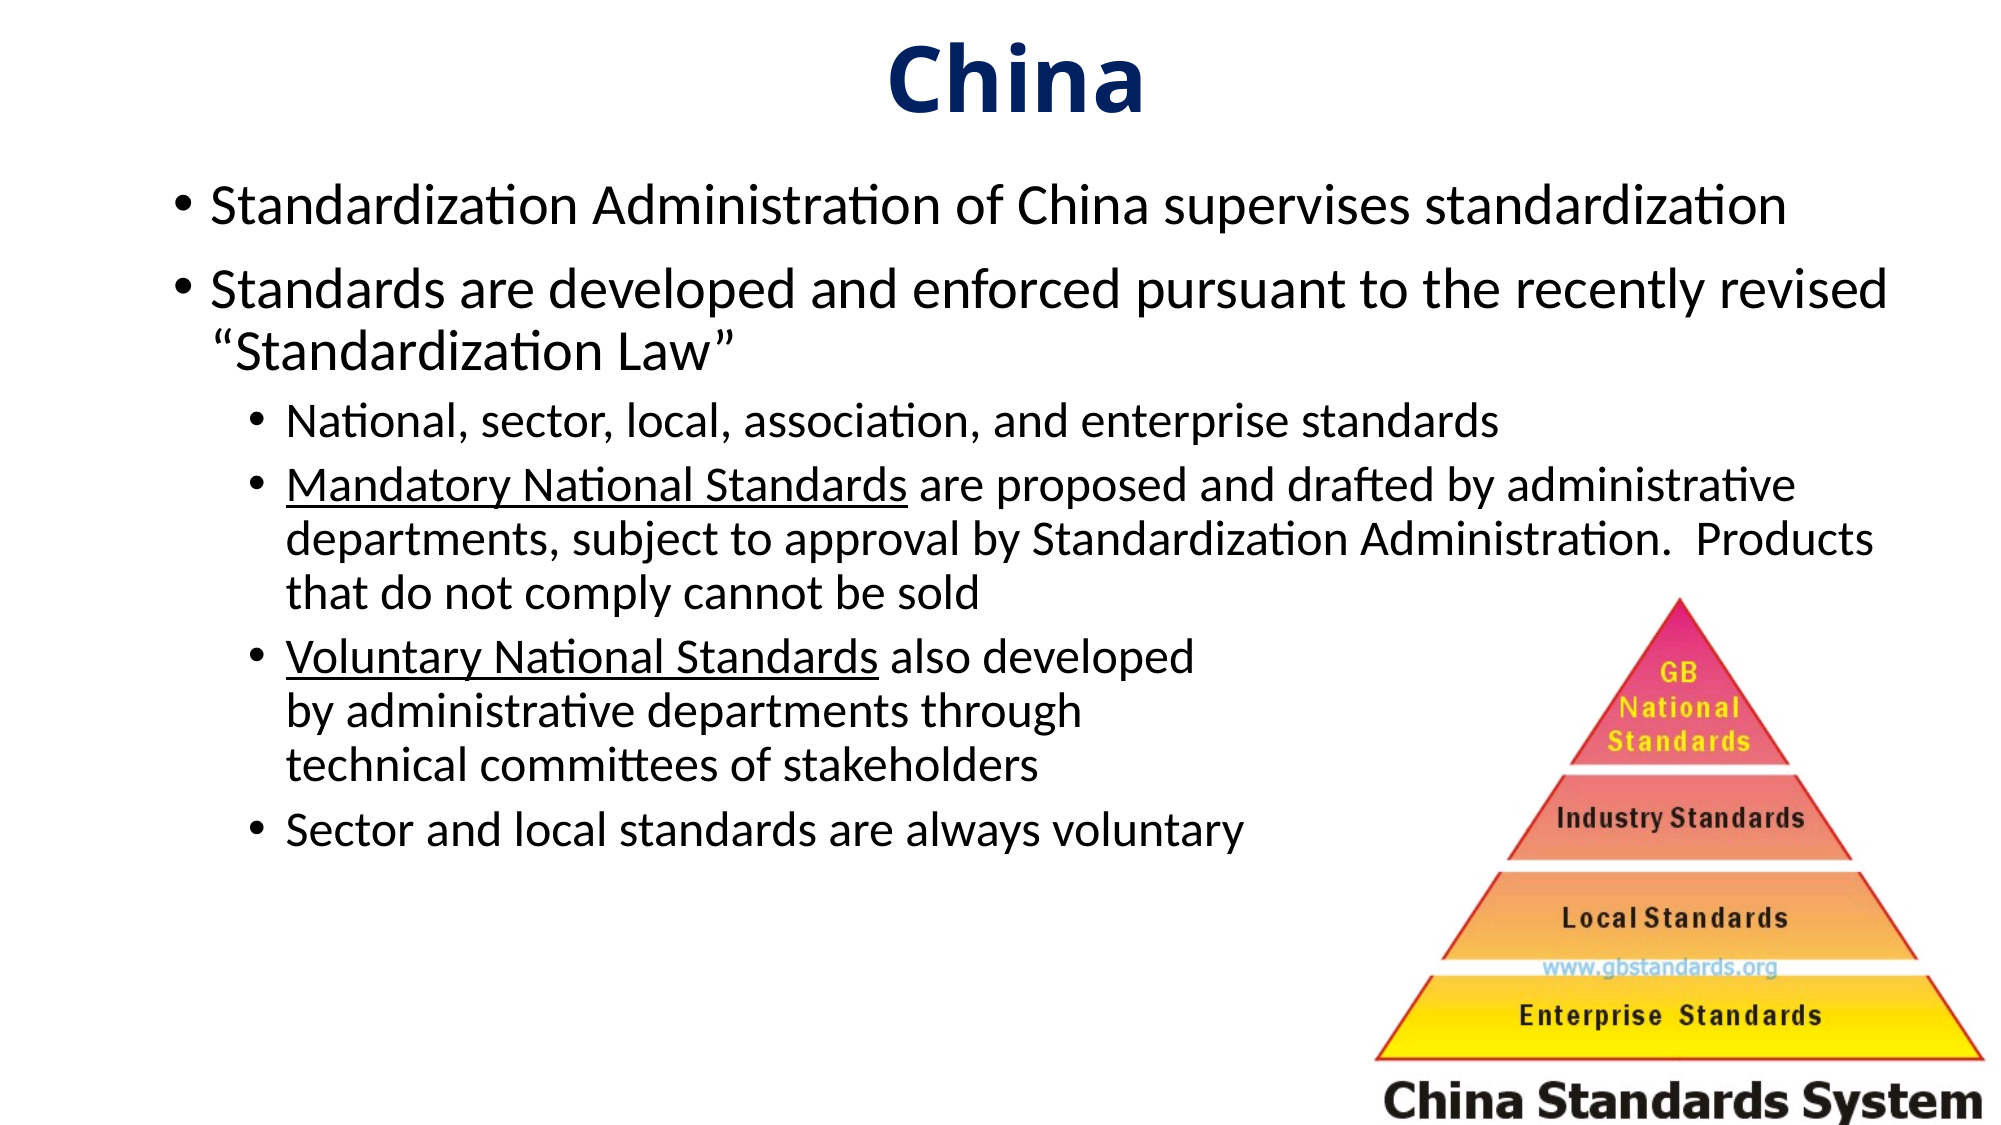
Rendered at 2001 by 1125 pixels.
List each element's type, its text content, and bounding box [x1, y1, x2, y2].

list Standardization Administration of China supervises standardization Standards are developed and enforced pursuant to the recently revised “Standardization Law” National, sector, local, association, and enterprise standards Mandatory National Standards are proposed and drafted by administrative departments, subject to approval by Standardization Administration. Products that do not comply cannot be sold Voluntary National Standards also developed by administrative departments through technical committees of stakeholders Sector and local standards are always voluntary [158, 166, 1975, 1039]
title China [198, 0, 1836, 166]
picture [1351, 592, 2000, 1125]
